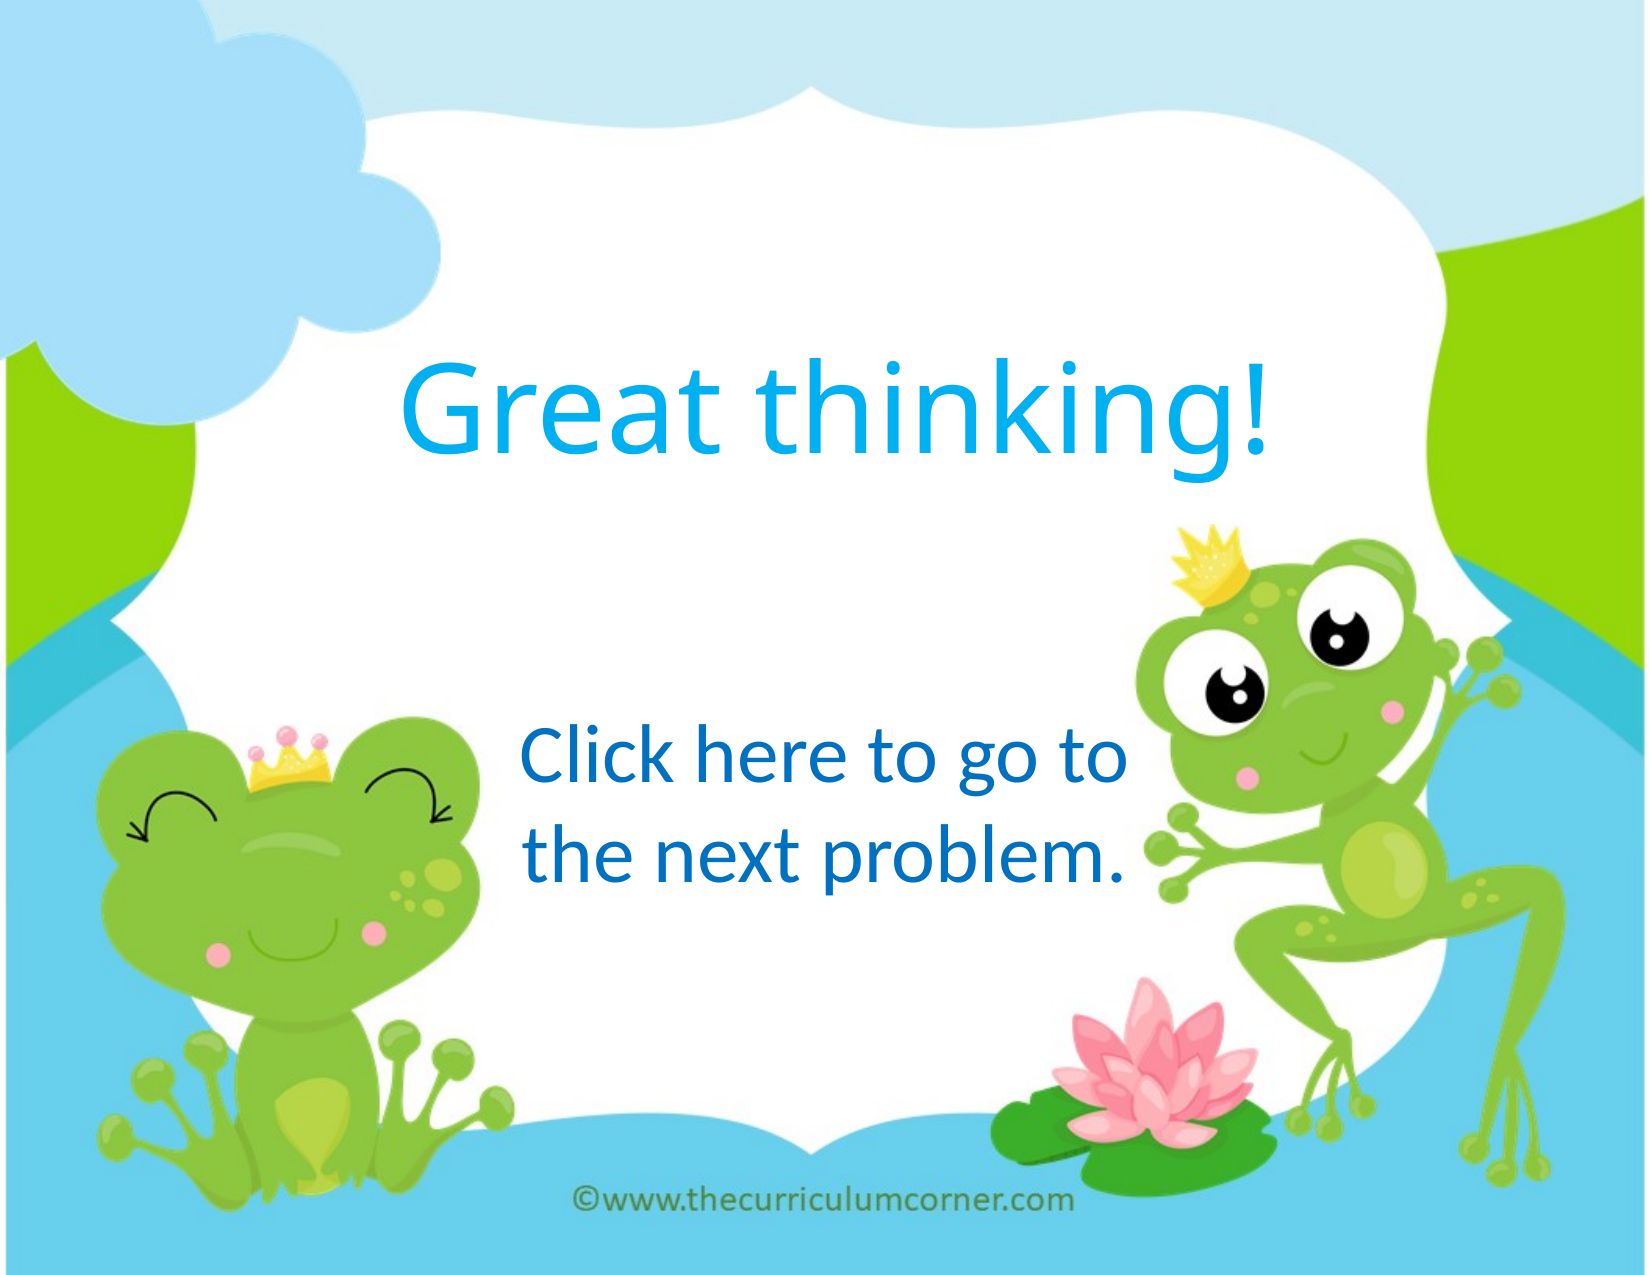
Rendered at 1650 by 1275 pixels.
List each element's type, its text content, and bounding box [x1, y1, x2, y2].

text_box Click here to go to the next problem. [440, 691, 1210, 907]
text_box Great thinking! [381, 321, 1289, 487]
picture [0, 0, 1650, 1275]
